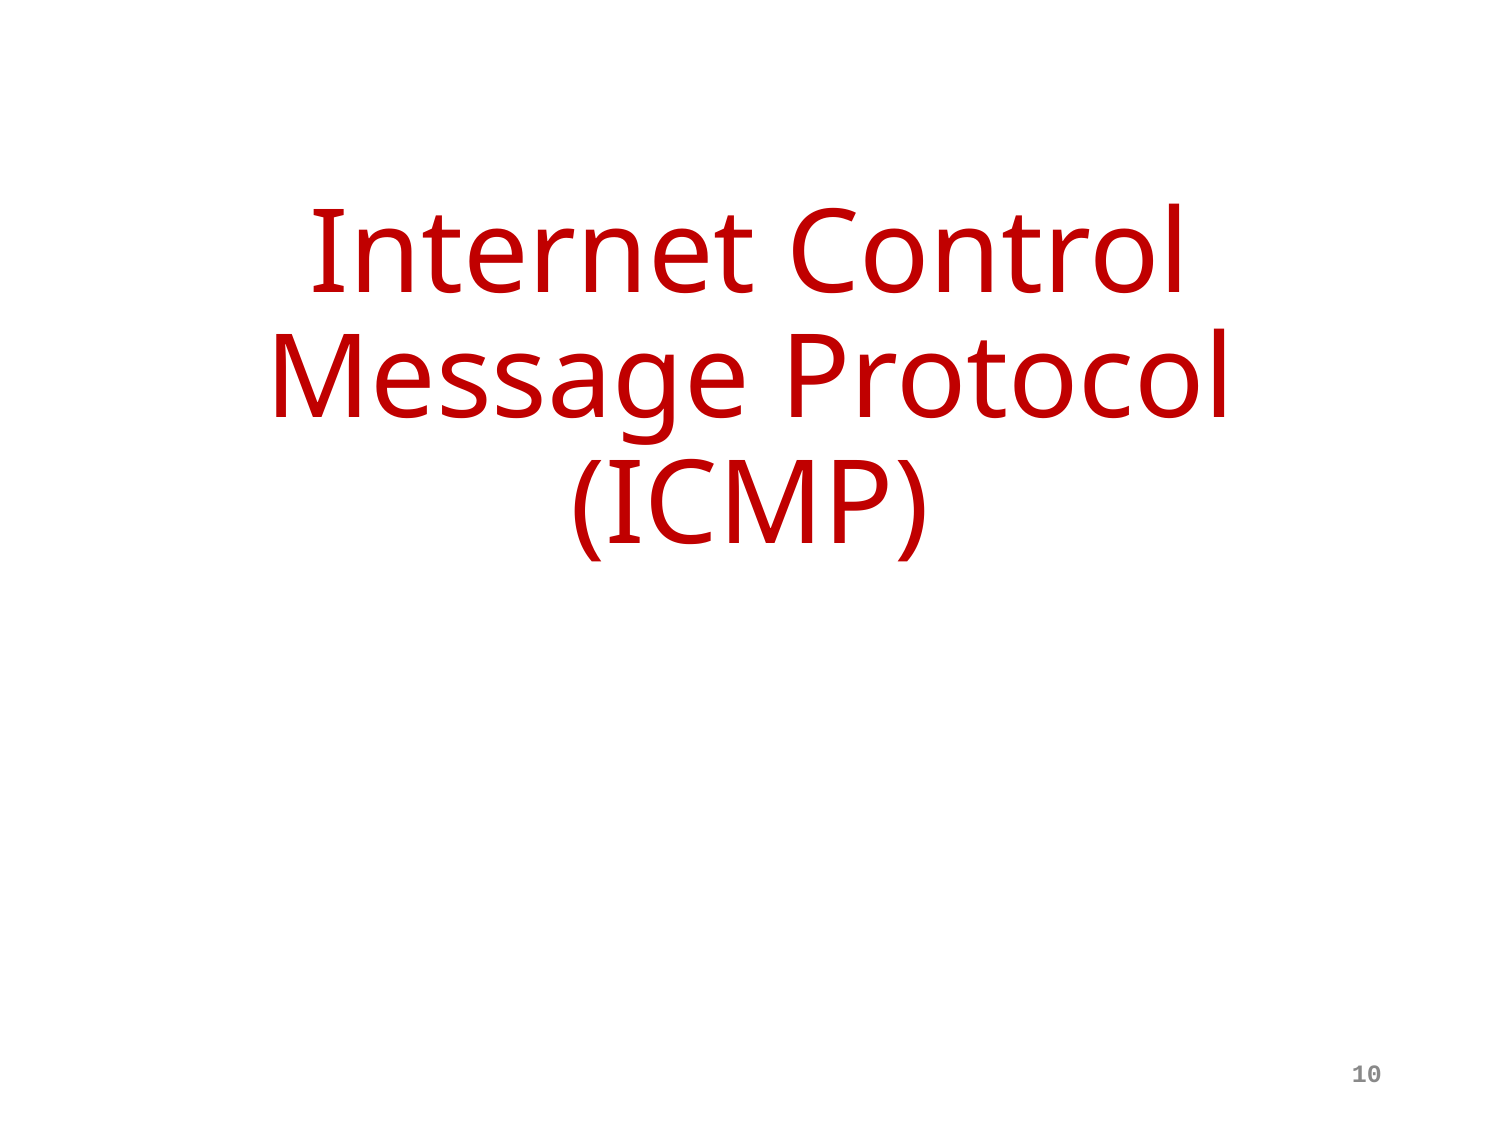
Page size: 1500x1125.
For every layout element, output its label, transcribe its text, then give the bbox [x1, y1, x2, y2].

slide_number 10 [1059, 1042, 1397, 1103]
title Internet Control Message Protocol (ICMP) [112, 184, 1388, 576]
